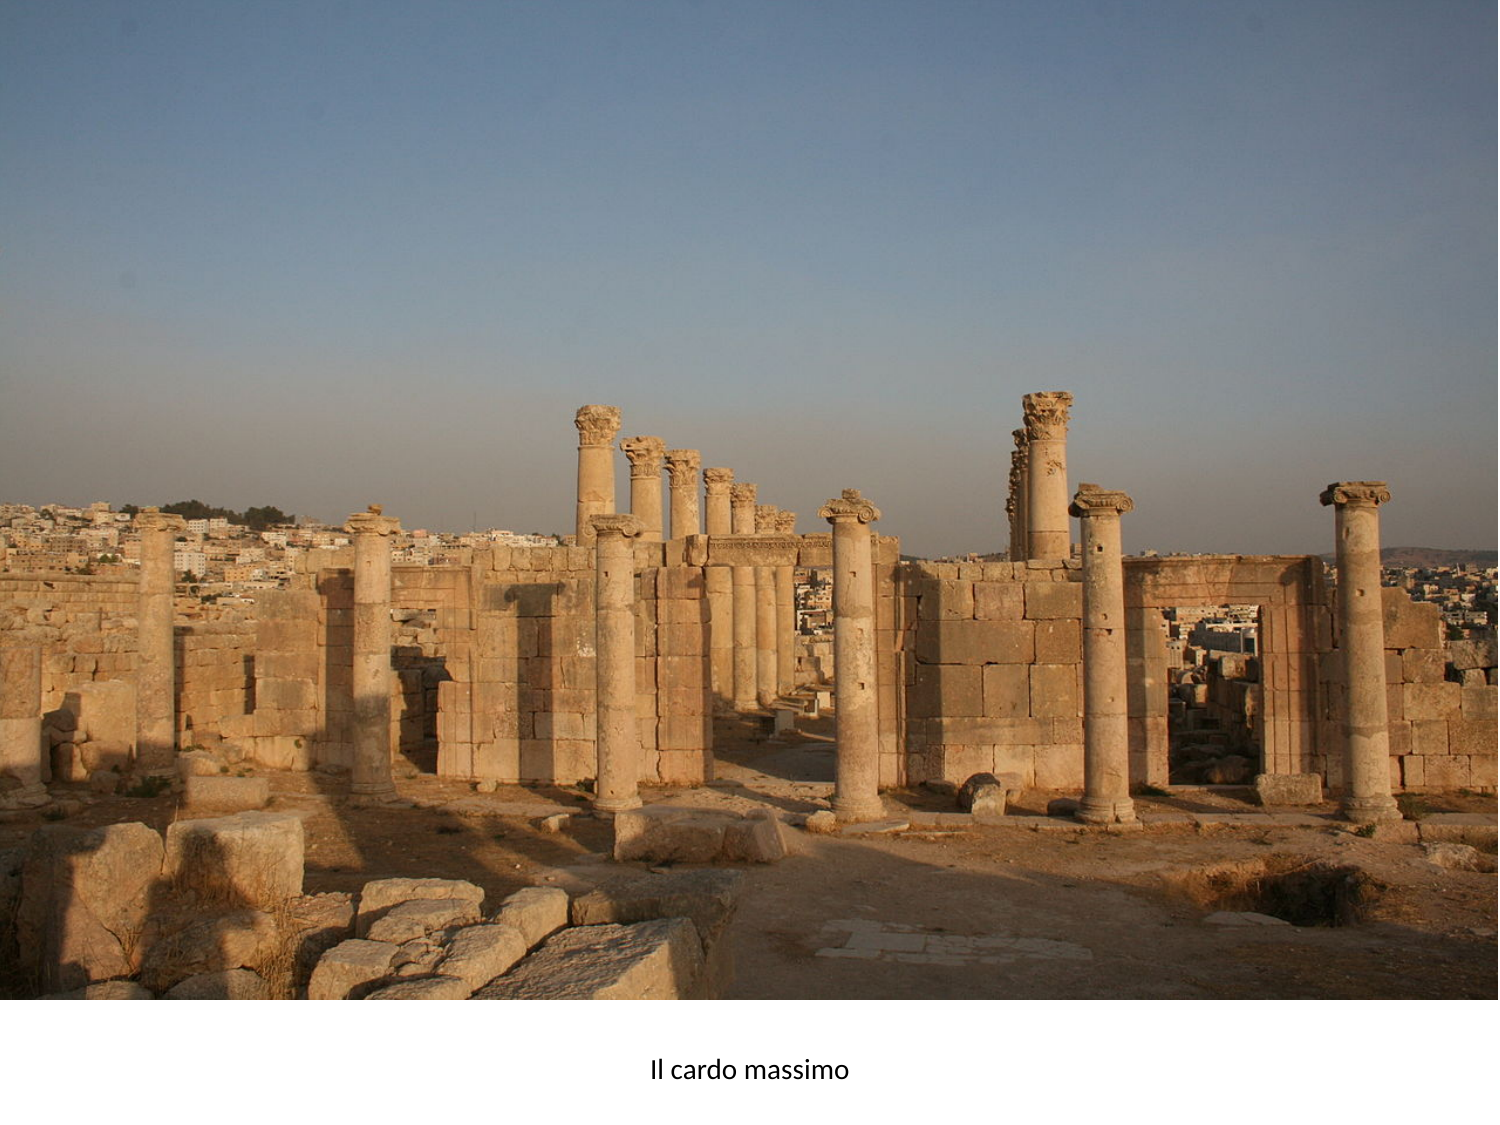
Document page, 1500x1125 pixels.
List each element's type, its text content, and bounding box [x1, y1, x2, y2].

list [0, 0, 1499, 1000]
title Il cardo massimo [75, 1011, 1425, 1125]
